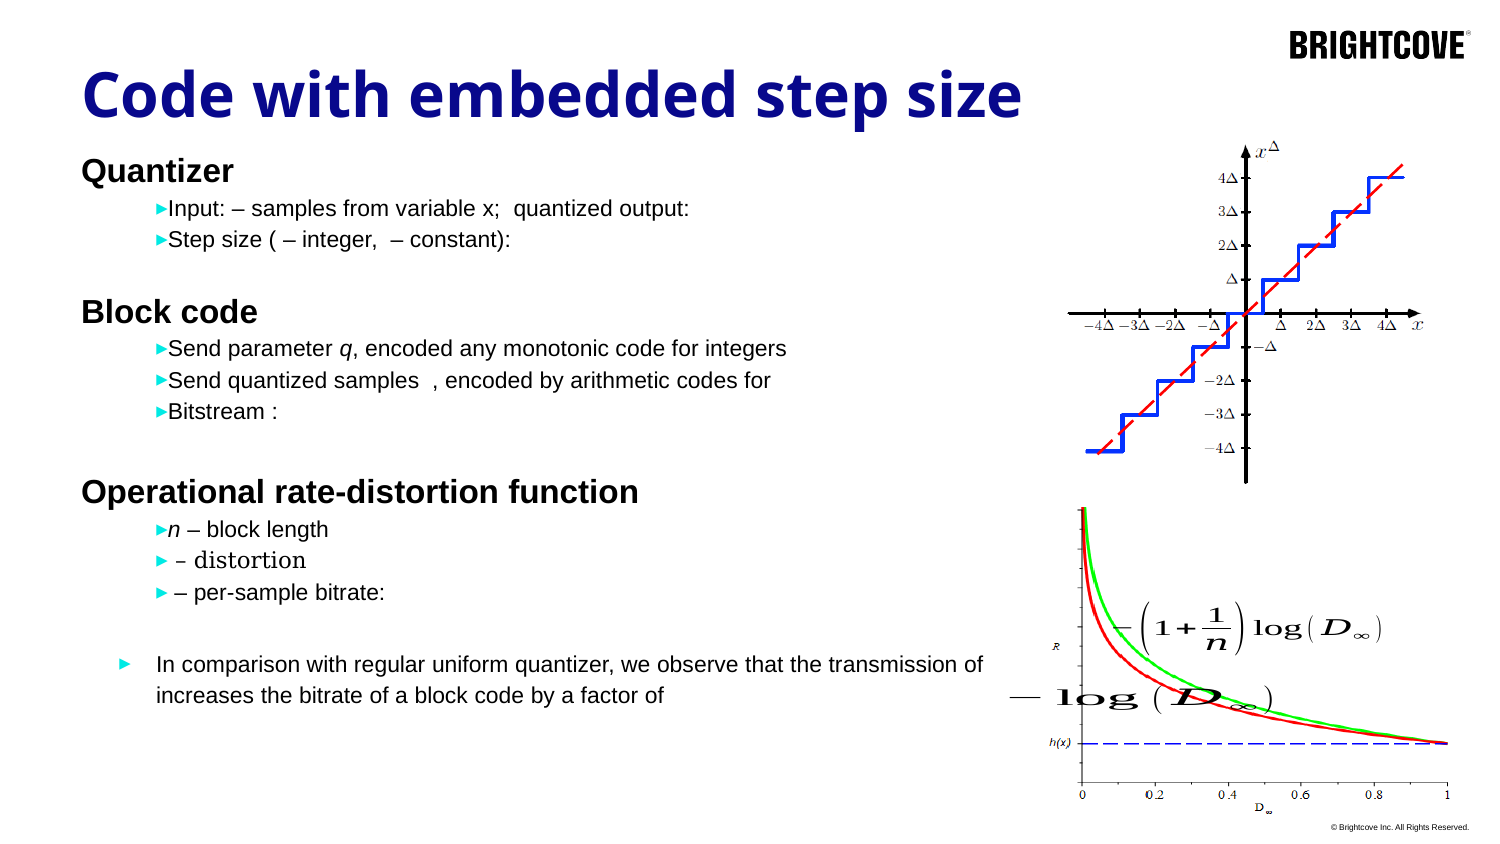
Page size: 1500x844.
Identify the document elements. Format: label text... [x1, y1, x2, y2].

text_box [1066, 138, 1431, 489]
picture [1290, 30, 1471, 59]
title Code with embedded step size [81, 63, 1411, 112]
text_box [1001, 504, 1467, 820]
